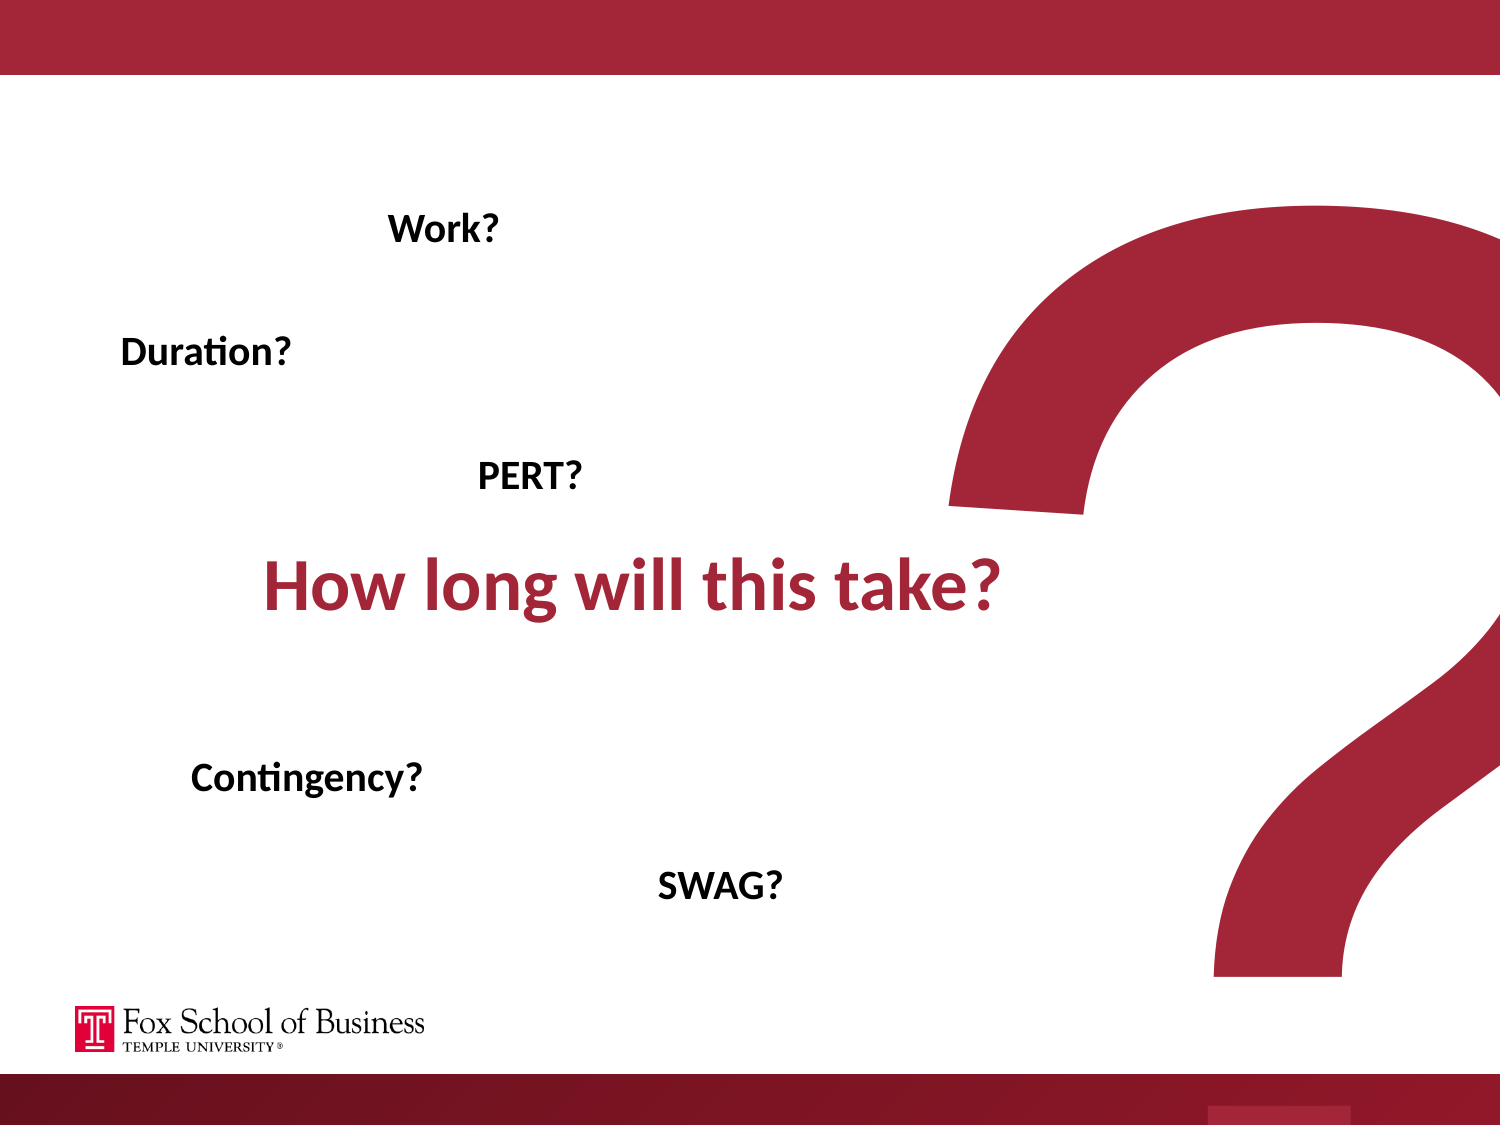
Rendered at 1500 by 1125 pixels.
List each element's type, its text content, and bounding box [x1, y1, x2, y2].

text_box ? [873, 0, 1500, 1125]
text_box Work? [372, 193, 873, 258]
text_box How long will this take? [20, 527, 873, 633]
text_box Duration? [105, 316, 725, 382]
text_box SWAG? [643, 850, 873, 916]
text_box Contingency? [176, 742, 655, 808]
text_box PERT? [463, 440, 873, 506]
picture [75, 1006, 424, 1052]
